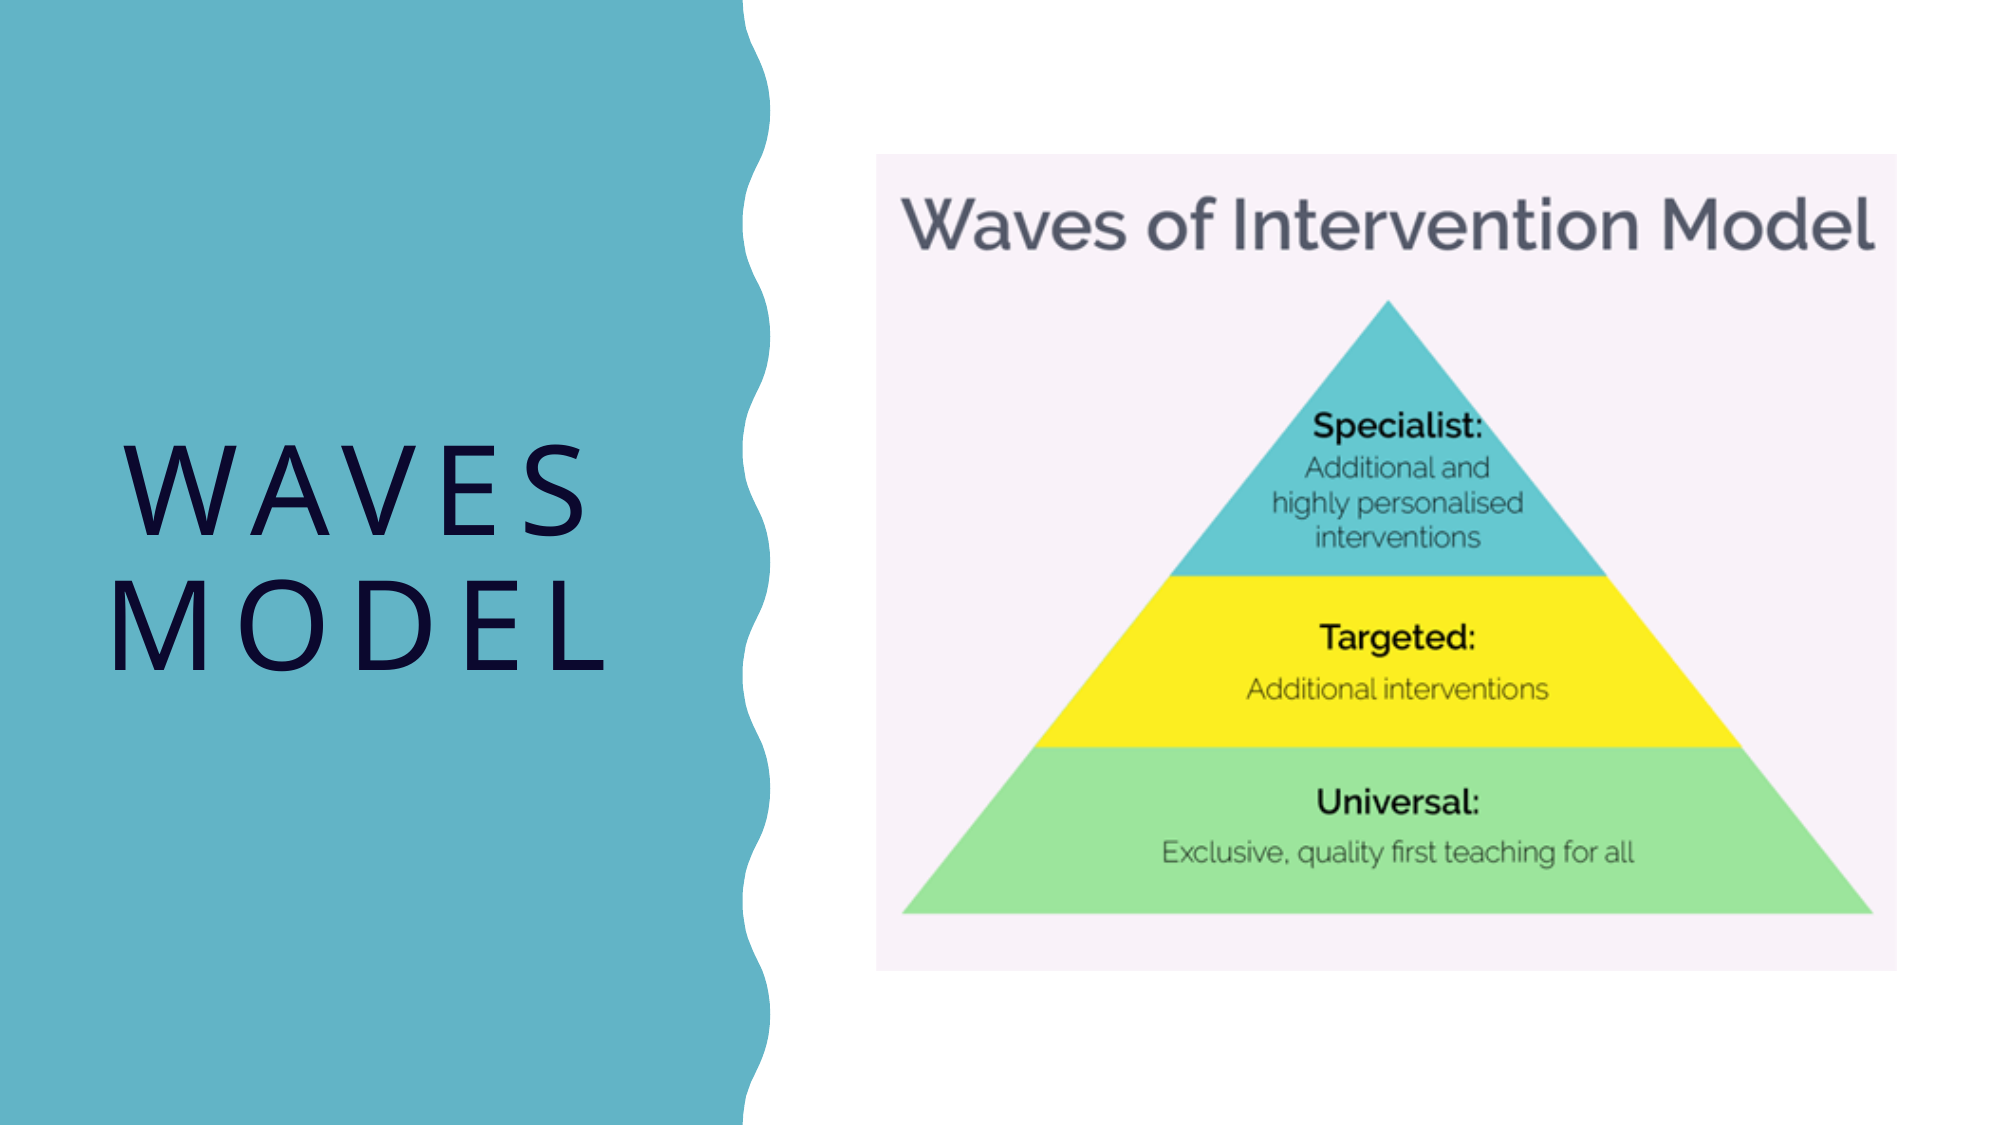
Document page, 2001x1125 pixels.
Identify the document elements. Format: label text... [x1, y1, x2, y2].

picture [875, 154, 1897, 971]
text_box [0, 0, 771, 1125]
text_box [743, 0, 2000, 1125]
title Waves model [81, 397, 646, 728]
